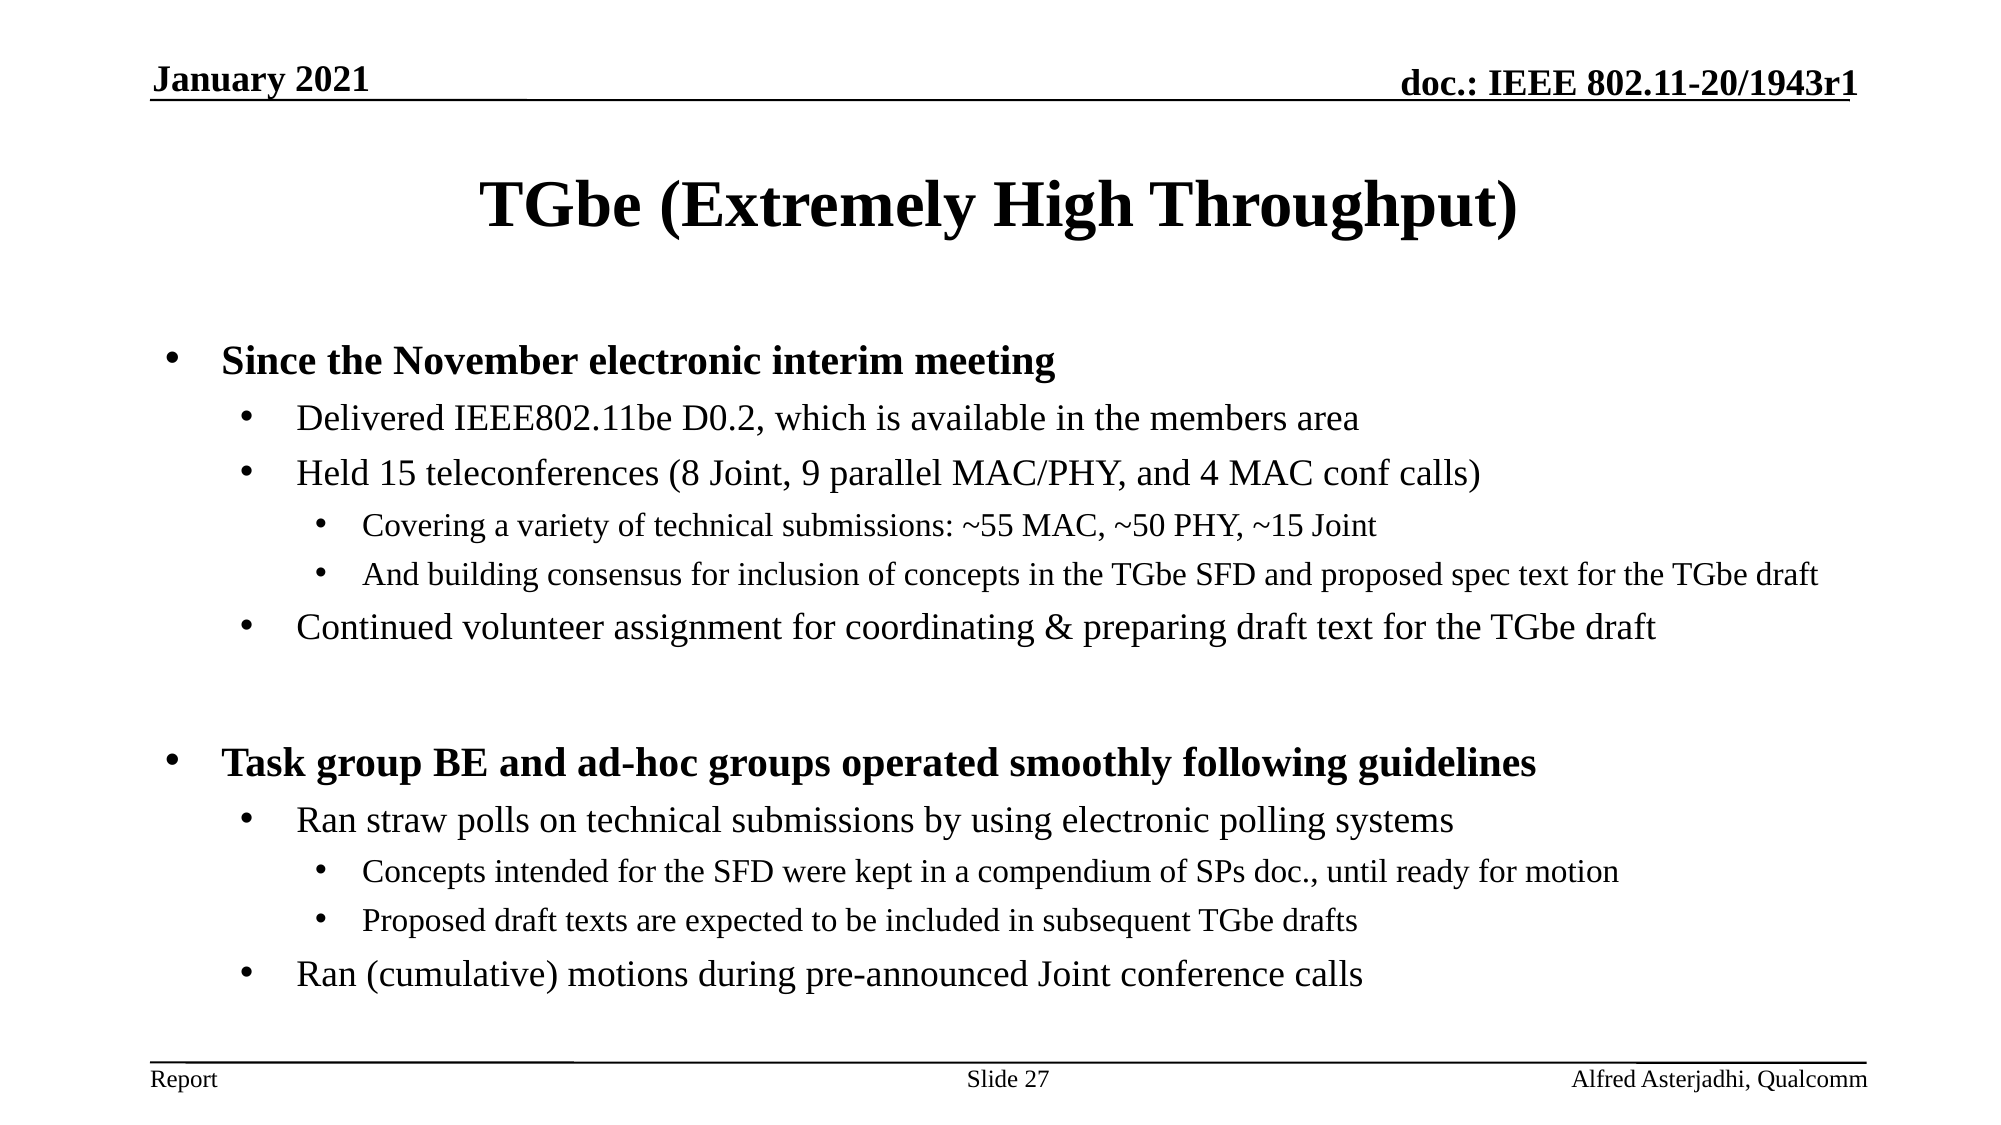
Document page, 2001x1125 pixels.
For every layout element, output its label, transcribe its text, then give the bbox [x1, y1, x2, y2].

slide_number Slide 27 [950, 1061, 1067, 1123]
title TGbe (Extremely High Throughput) [149, 112, 1850, 288]
footer Alfred Asterjadhi, Qualcomm [1171, 1061, 1869, 1093]
list Since the November electronic interim meeting Delivered IEEE802.11be D0.2, which is available in the members area Held 15 teleconferences (8 Joint, 9 parallel MAC/PHY, and 4 MAC conf calls) Covering a variety of technical submissions: ~55 MAC, ~50 PHY, ~15 Joint And building consensus for inclusion of concepts in the TGbe SFD and proposed spec text for the TGbe draft Continued volunteer assignment for coordinating & preparing draft text for the TGbe draft Task group BE and ad-hoc groups operated smoothly following guidelines Ran straw polls on technical submissions by using electronic polling systems Concepts intended for the SFD were kept in a compendium of SPs doc., until ready for motion Proposed draft texts are expected to be included in subsequent TGbe drafts Ran (cumulative) motions during pre-announced Joint conference calls [149, 324, 1850, 1051]
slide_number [152, 54, 563, 100]
